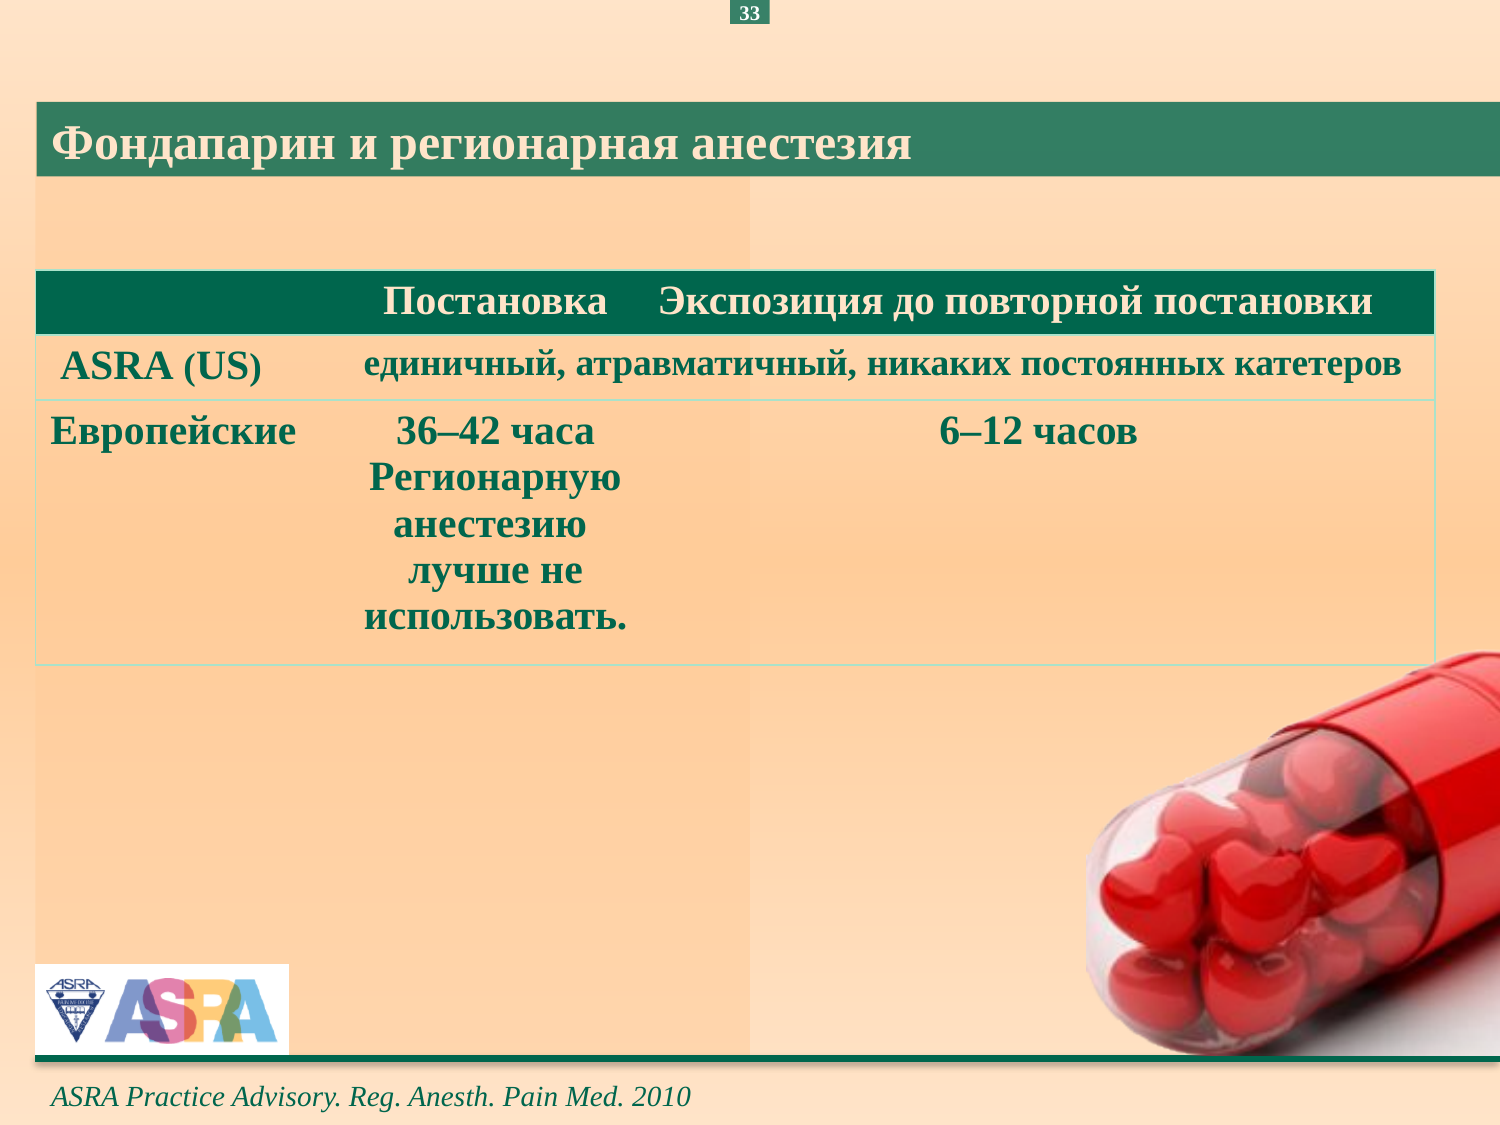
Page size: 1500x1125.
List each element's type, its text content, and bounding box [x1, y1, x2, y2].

picture [1086, 642, 1500, 1056]
table_cell 36–42 часа Регионарную анестезию лучше не использовать. [349, 401, 643, 664]
picture [35, 963, 289, 1055]
text_box ASRA Practice Advisory. Reg. Anesth. Pain Med. 2010 [36, 1069, 1500, 1120]
table_cell ASRA (US) [36, 336, 349, 399]
text_box Фондапарин и регионарная анестезия [36, 101, 1500, 177]
table_cell Европейские [36, 401, 349, 664]
table_header [36, 271, 349, 334]
table_cell единичный, атравматичный, никаких постоянных катетеров [349, 336, 1434, 399]
table_header Экспозиция до повторной постановки [643, 271, 1434, 334]
table_header Постановка [349, 271, 643, 334]
table_cell 6–12 часов [643, 401, 1434, 664]
